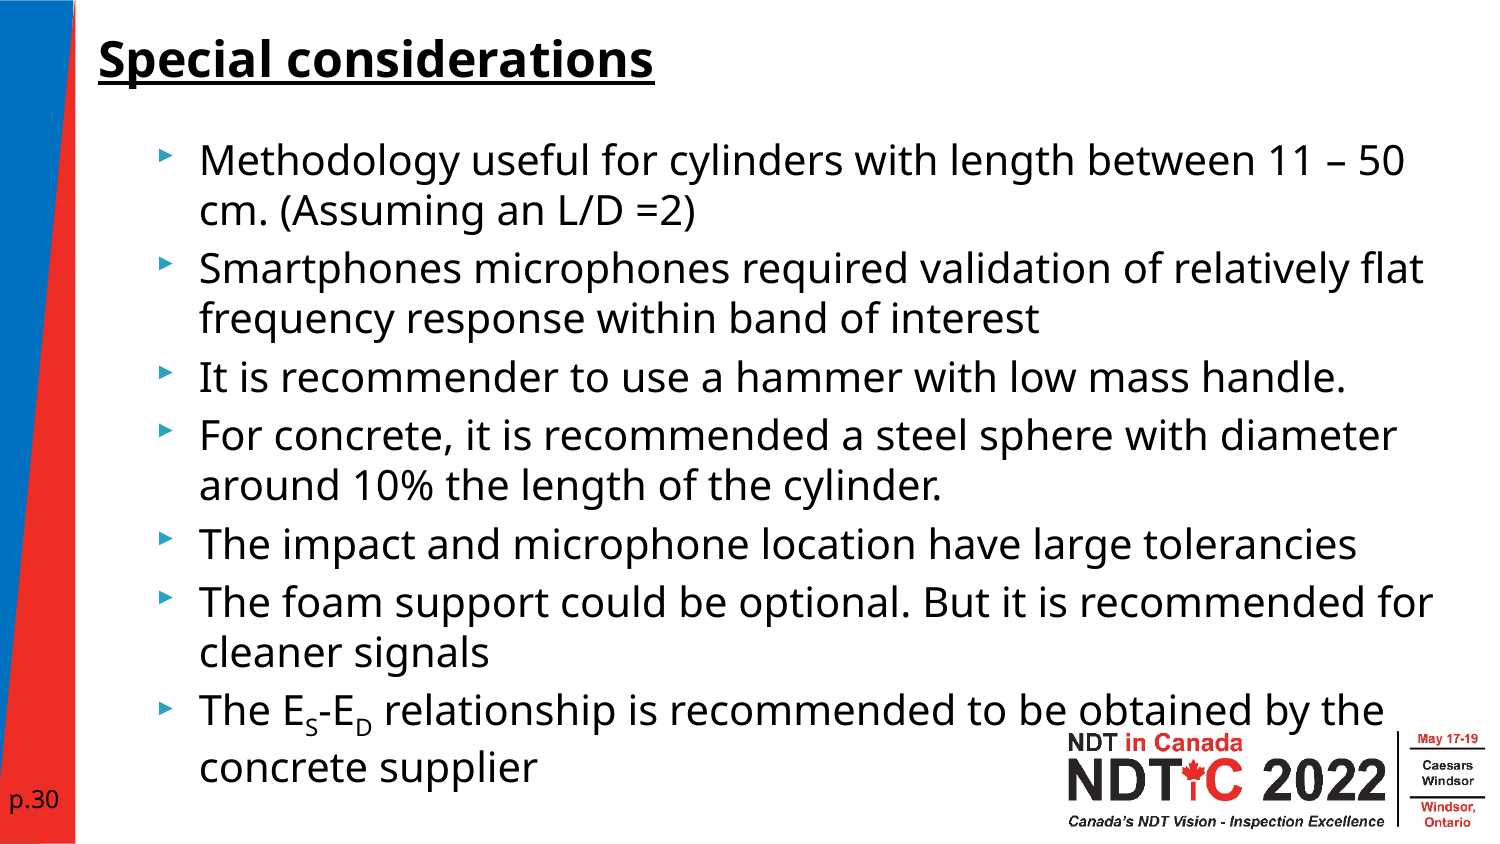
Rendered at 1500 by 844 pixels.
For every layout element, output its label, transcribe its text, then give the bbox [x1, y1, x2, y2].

list Methodology useful for cylinders with length between 11 – 50 cm. (Assuming an L/D =2) Smartphones microphones required validation of relatively flat frequency response within band of interest It is recommender to use a hammer with low mass handle. For concrete, it is recommended a steel sphere with diameter around 10% the length of the cylinder. The impact and microphone location have large tolerancies The foam support could be optional. But it is recommended for cleaner signals The ES-ED relationship is recommended to be obtained by the concrete supplier [123, 126, 1483, 740]
text_box Special considerations [83, 20, 670, 95]
picture [1066, 728, 1486, 831]
text_box p.30 [0, 776, 89, 829]
